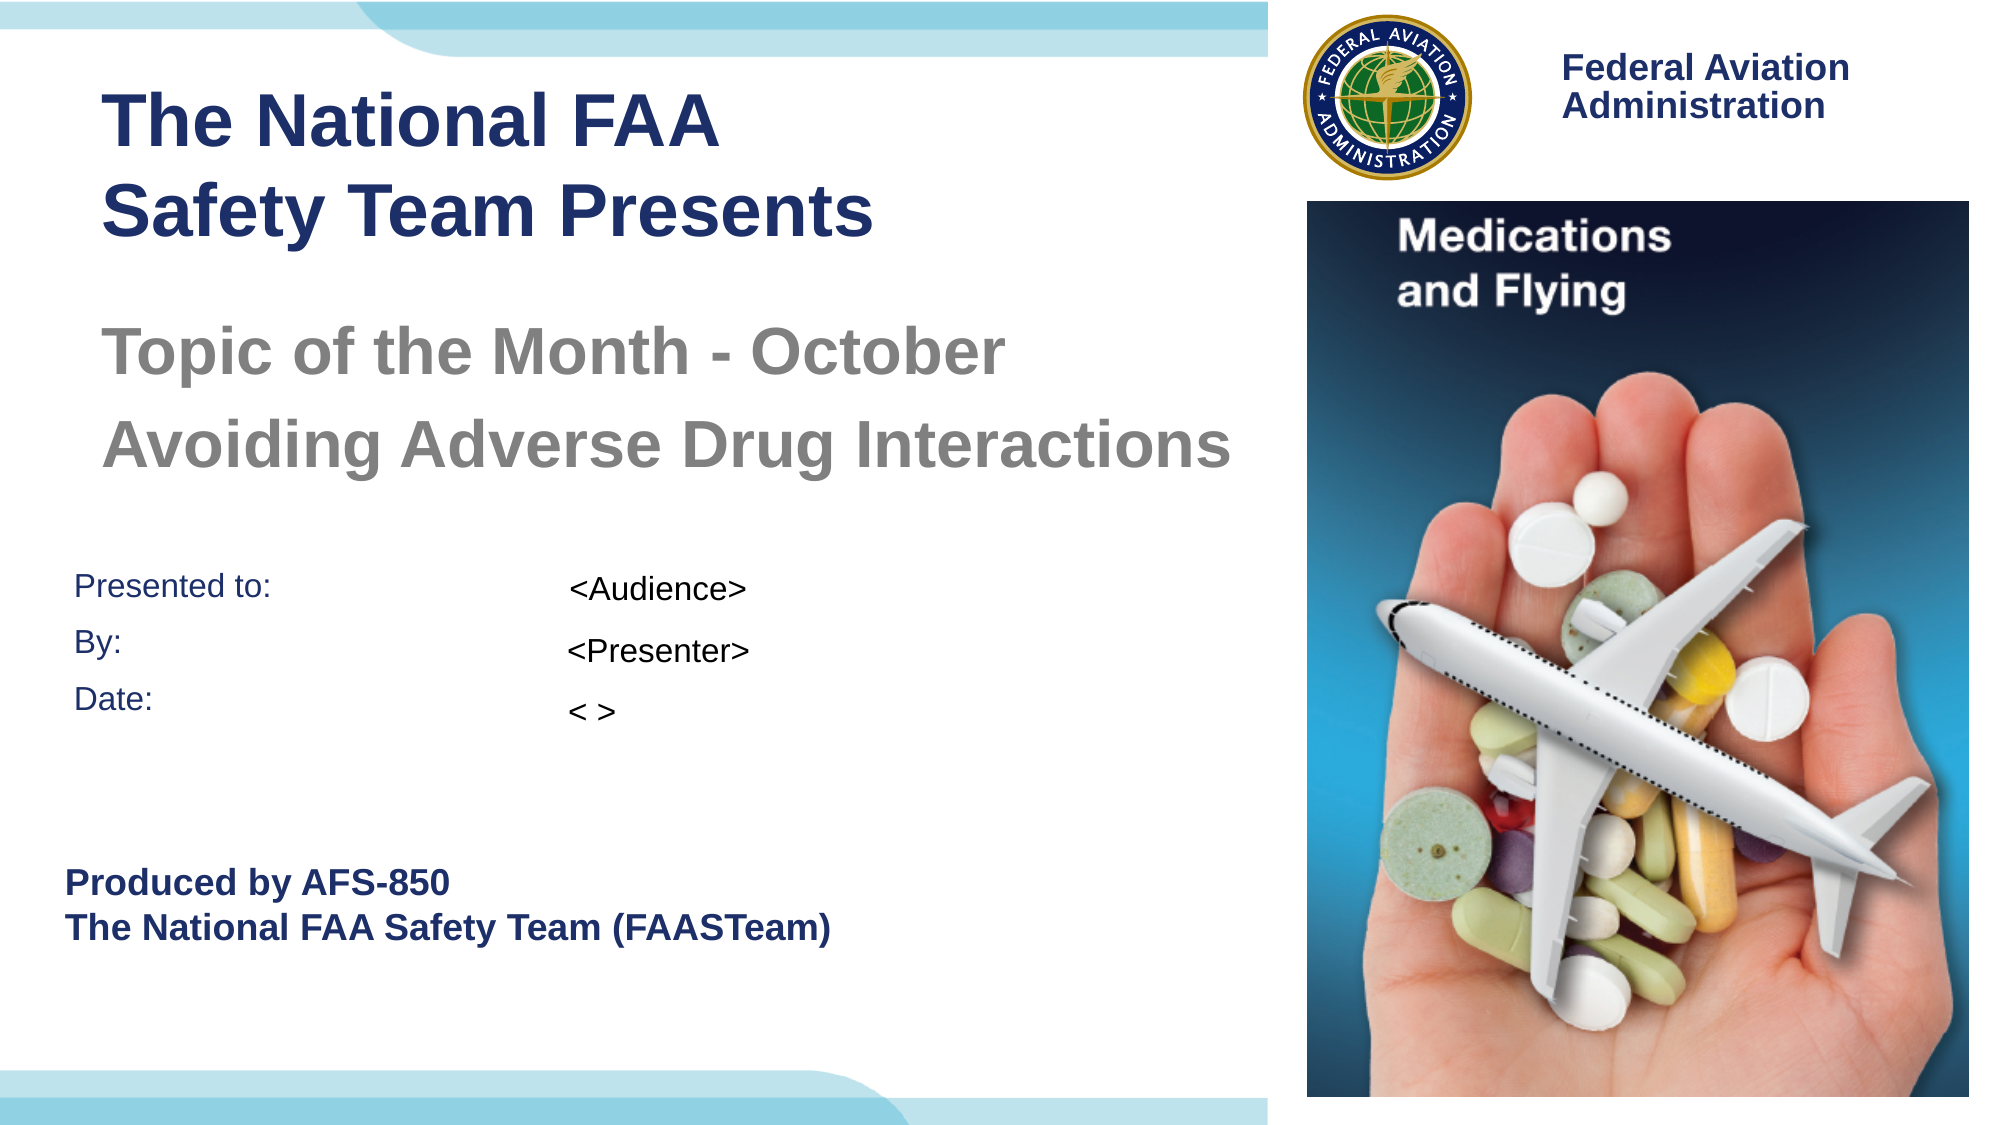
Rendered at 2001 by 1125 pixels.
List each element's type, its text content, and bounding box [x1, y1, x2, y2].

text_box <Audience> [554, 559, 1123, 615]
picture [0, 1068, 1268, 1125]
picture [0, 2, 1268, 58]
text_box <Presenter> [552, 621, 1121, 677]
picture [1307, 201, 1969, 1097]
subtitle Topic of the Month - October Avoiding Adverse Drug Interactions [86, 300, 1724, 476]
text_box The National FAA Safety Team Presents [86, 63, 897, 293]
text_box < > [553, 682, 1122, 738]
